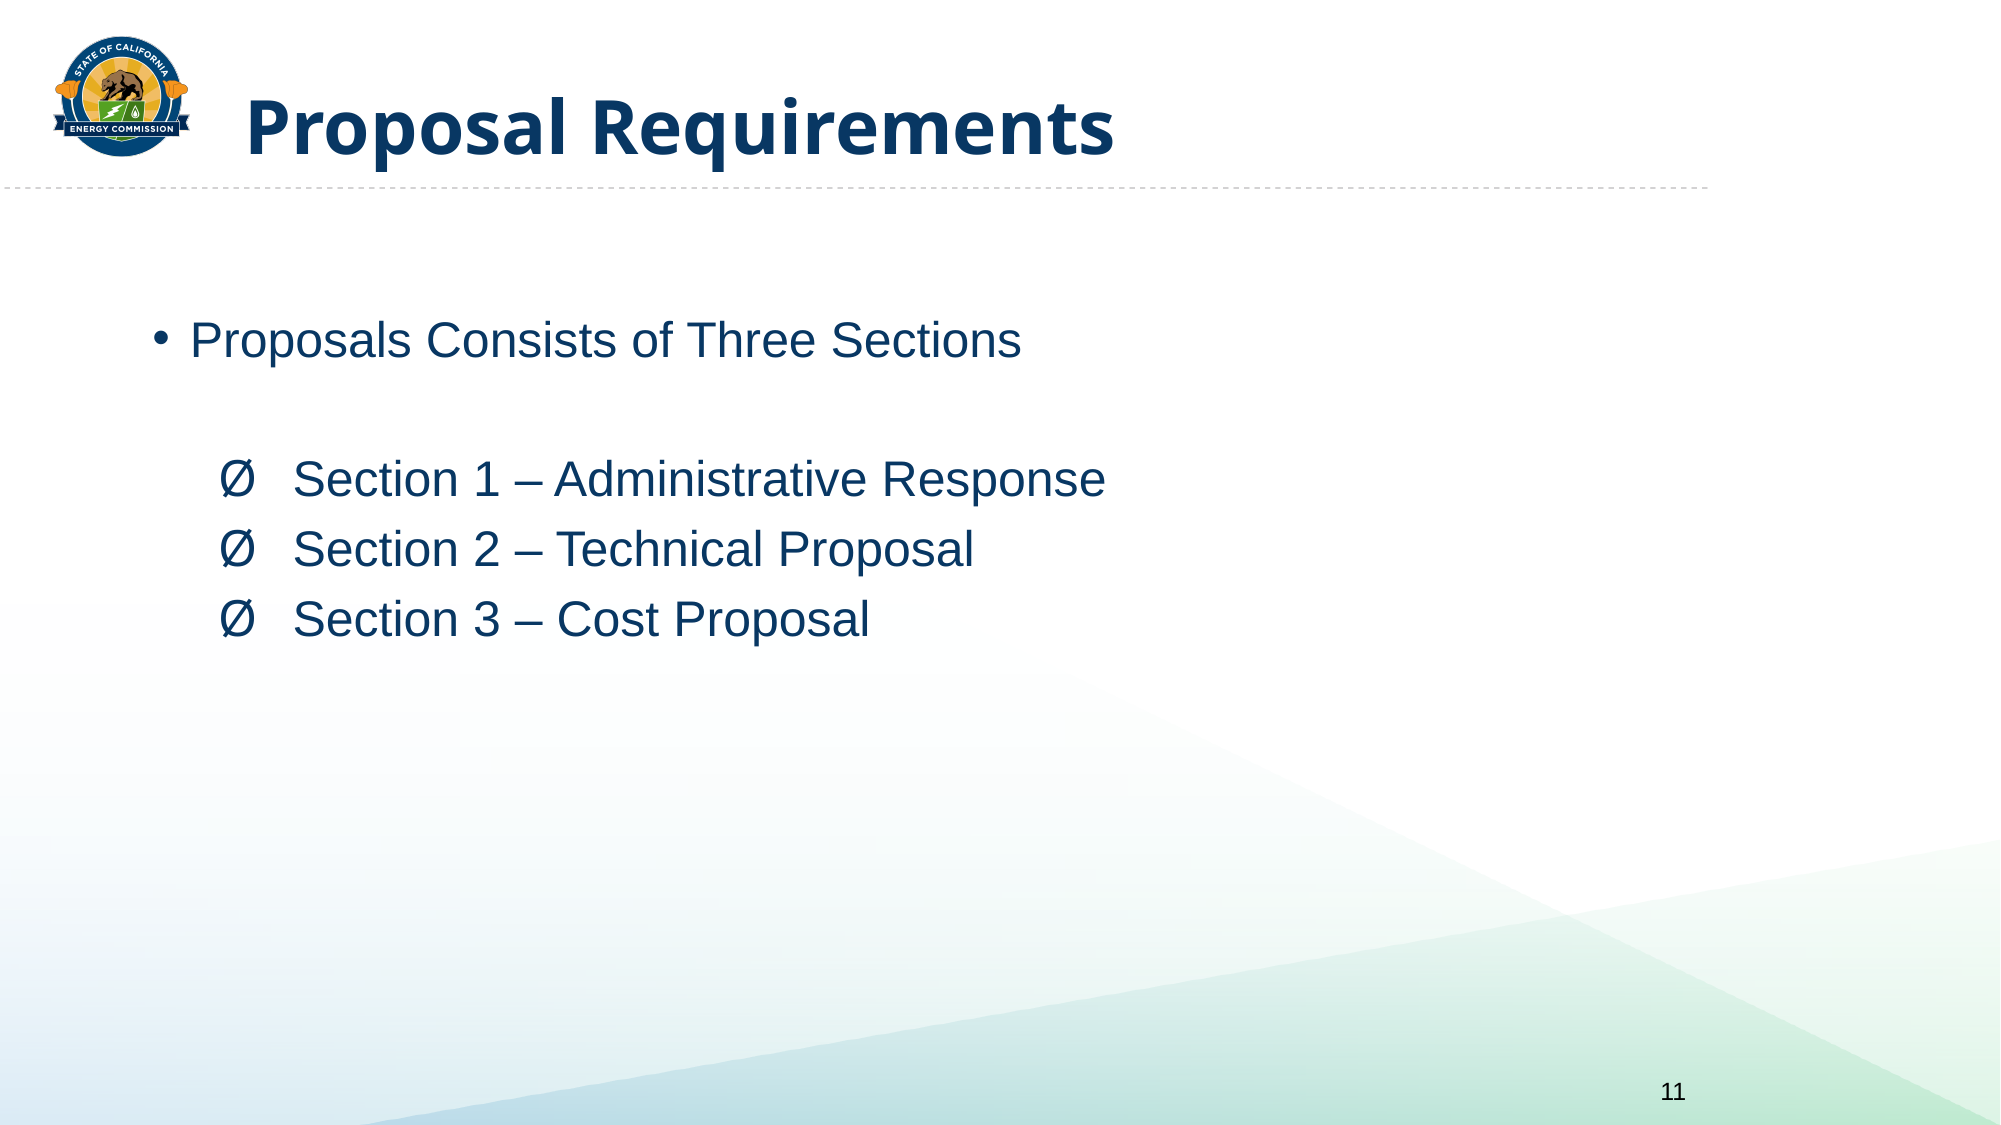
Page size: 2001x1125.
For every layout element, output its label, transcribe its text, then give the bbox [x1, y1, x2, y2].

slide_number 11 [1412, 1060, 1702, 1121]
list Proposals Consists of Three Sections Section 1 – Administrative Response Section 2 – Technical Proposal Section 3 – Cost Proposal [137, 299, 1700, 1014]
picture [0, 0, 2001, 1125]
title Proposal Requirements [229, 38, 1863, 210]
